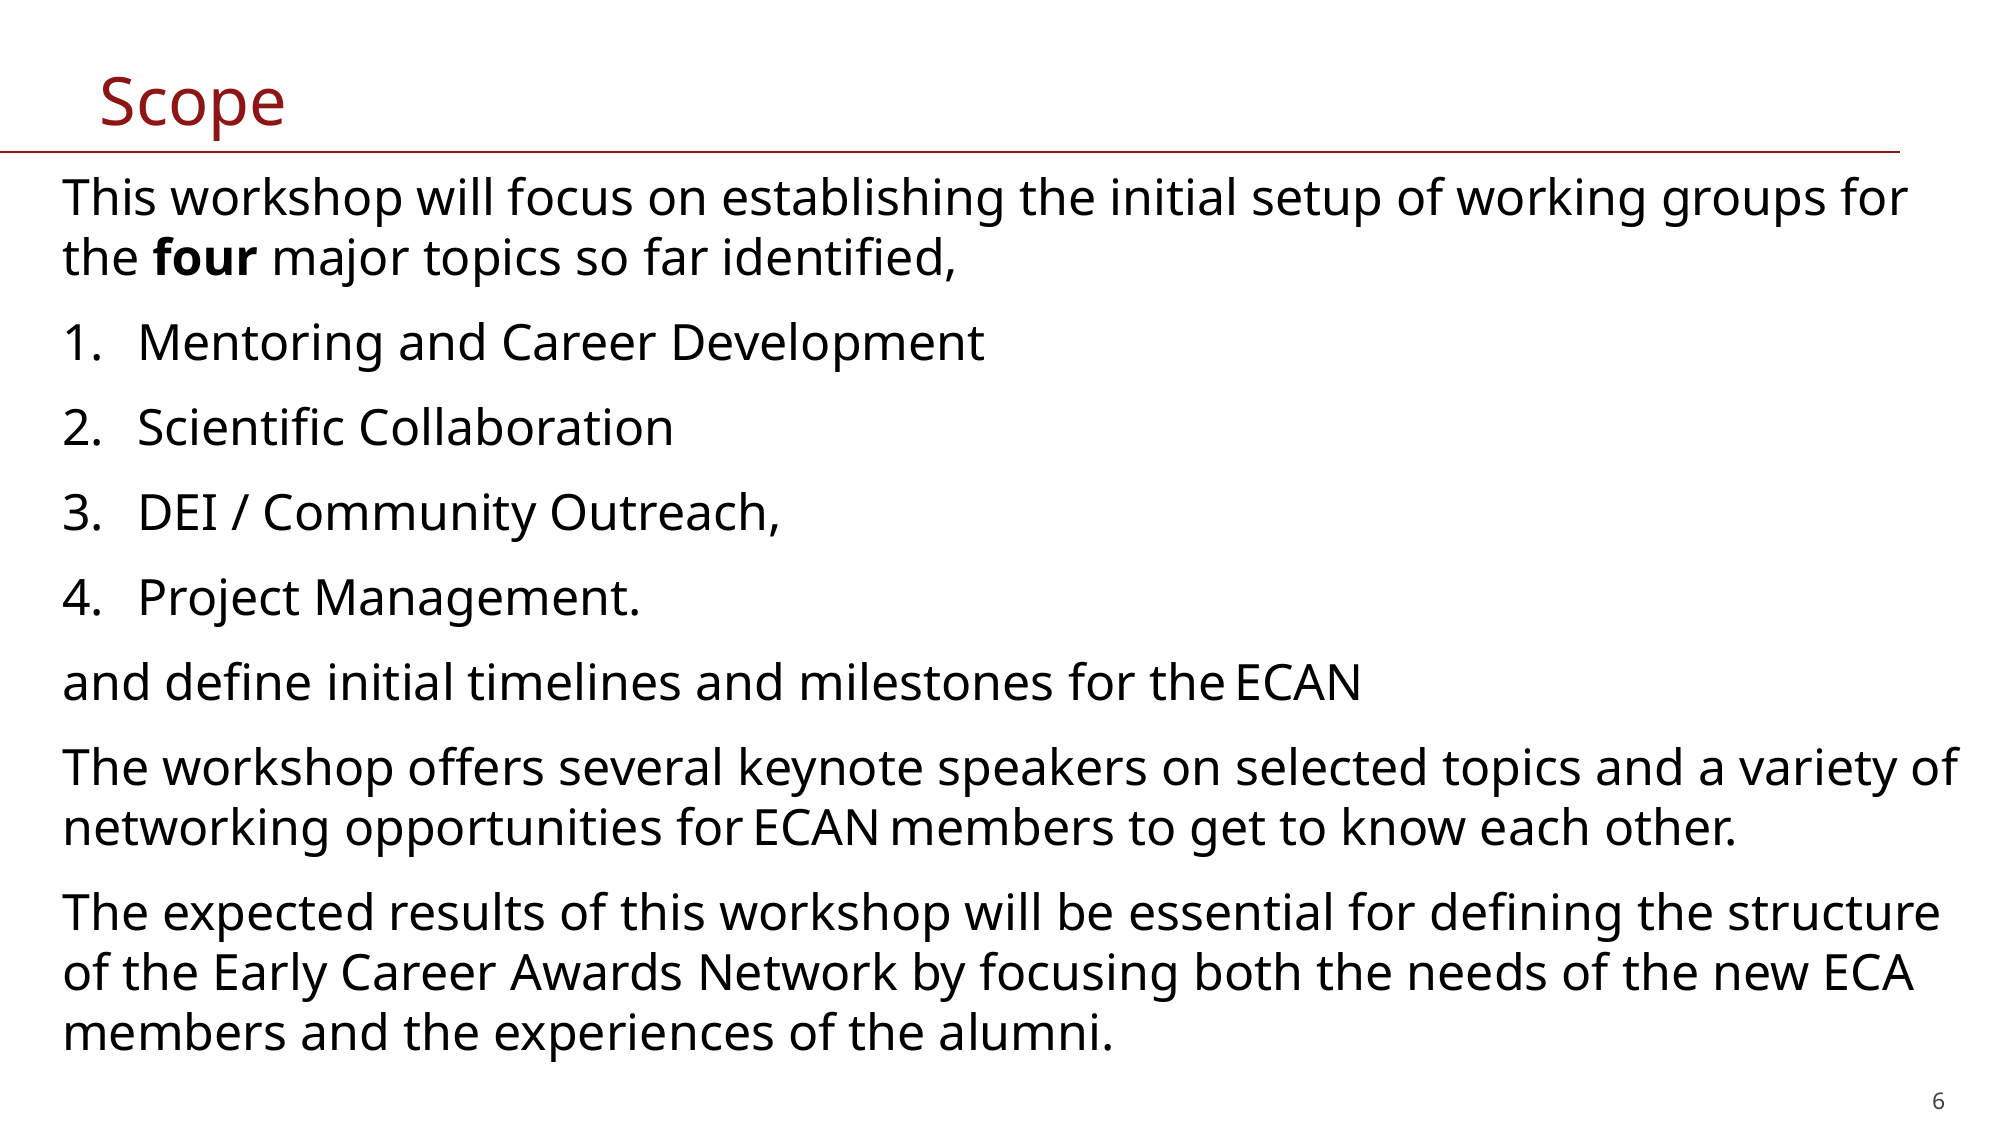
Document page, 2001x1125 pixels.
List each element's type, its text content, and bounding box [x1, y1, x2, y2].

slide_number 6 [1875, 1082, 1988, 1125]
title Scope [99, 43, 1900, 148]
list This workshop will focus on establishing the initial setup of working groups for the four major topics so far identified, Mentoring and Career Development Scientific Collaboration DEI / Community Outreach, Project Management. and define initial timelines and milestones for the ECAN The workshop offers several keynote speakers on selected topics and a variety of networking opportunities for ECAN members to get to know each other. The expected results of this workshop will be essential for defining the structure of the Early Career Awards Network by focusing both the needs of the new ECA members and the experiences of the alumni. [62, 157, 2000, 1082]
